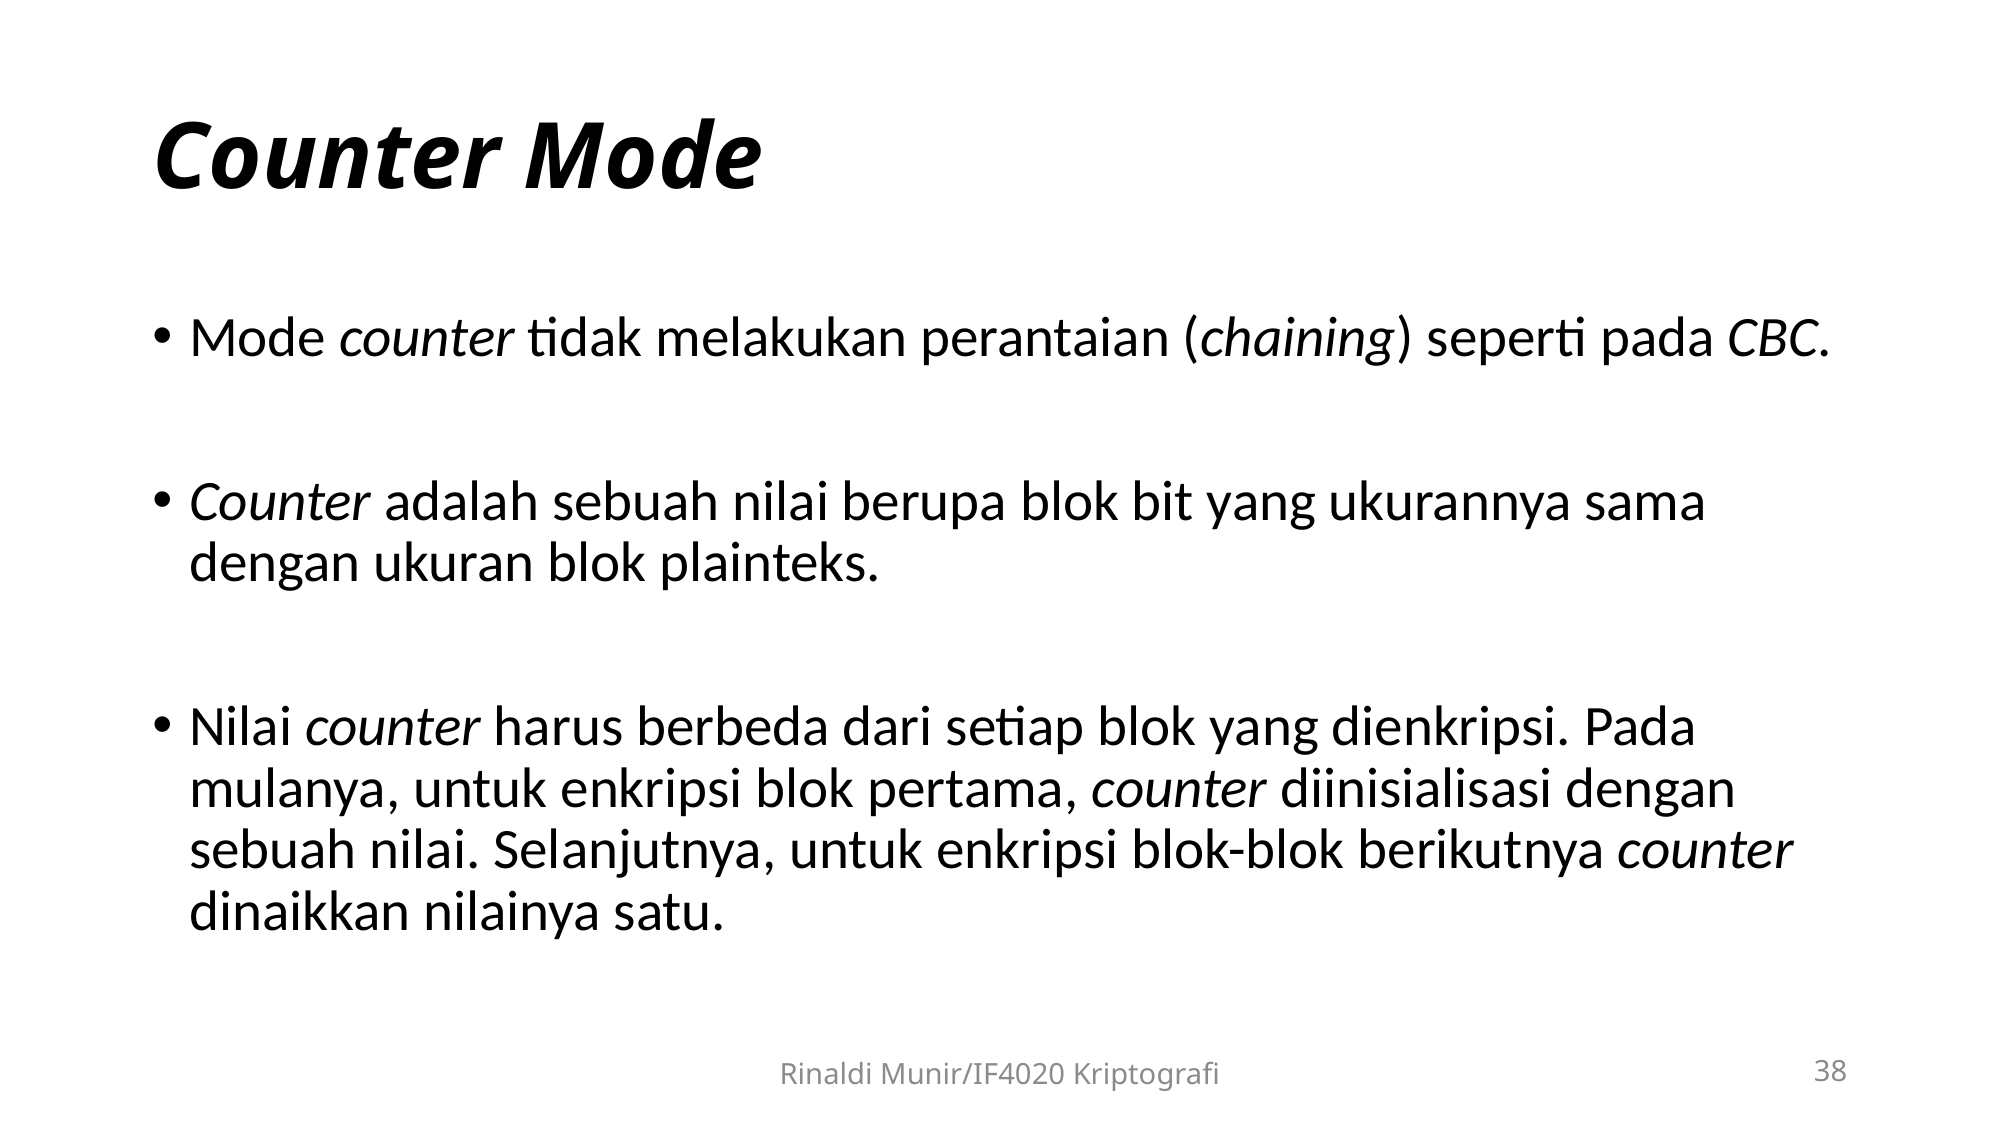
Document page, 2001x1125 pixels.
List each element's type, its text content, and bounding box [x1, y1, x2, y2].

list Mode counter tidak melakukan perantaian (chaining) seperti pada CBC. Counter adalah sebuah nilai berupa blok bit yang ukurannya sama dengan ukuran blok plainteks. Nilai counter harus berbeda dari setiap blok yang dienkripsi. Pada mulanya, untuk enkripsi blok pertama, counter diinisialisasi dengan sebuah nilai. Selanjutnya, untuk enkripsi blok-blok berikutnya counter dinaikkan nilainya satu. [137, 299, 1863, 1014]
title Counter Mode [137, 95, 1477, 222]
footer Rinaldi Munir/IF4020 Kriptografi [662, 1042, 1338, 1103]
slide_number 38 [1412, 1042, 1863, 1103]
